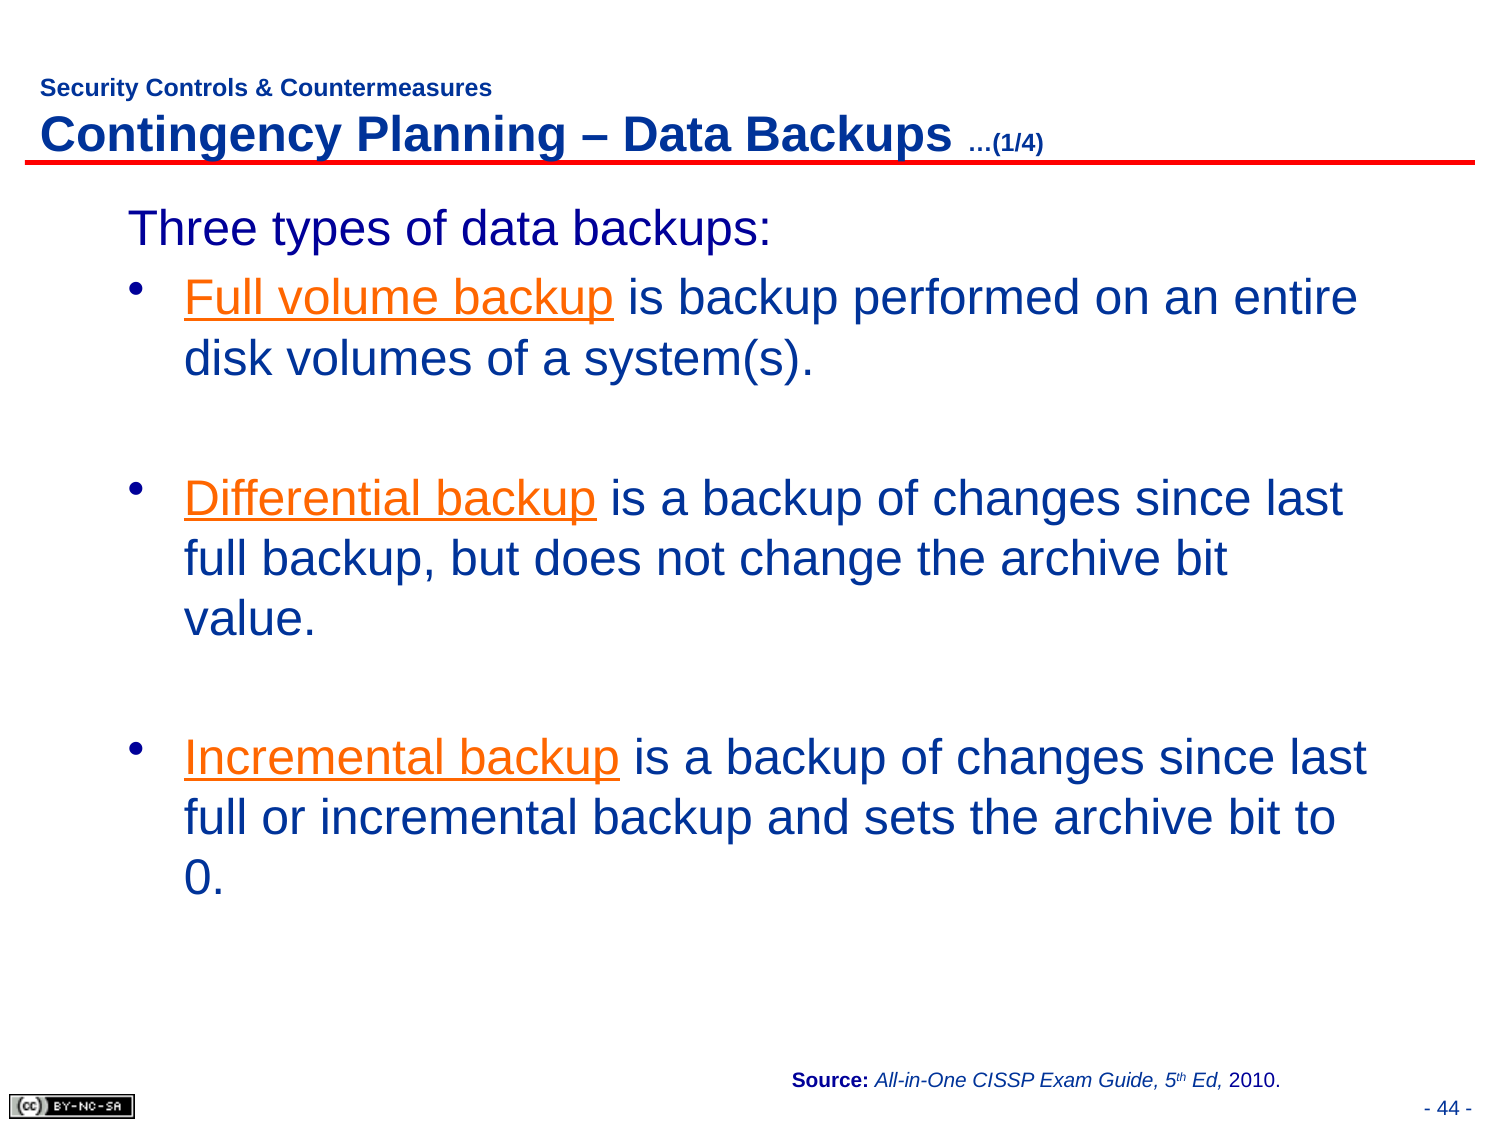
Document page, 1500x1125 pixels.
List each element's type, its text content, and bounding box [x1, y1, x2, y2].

title Security Controls & Countermeasures Contingency Planning – Data Backups …(1/4) [24, 0, 1476, 169]
slide_number - 44 - [1287, 1087, 1488, 1125]
list Three types of data backups: Full volume backup is backup performed on an entire disk volumes of a system(s). Differential backup is a backup of changes since last full backup, but does not change the archive bit value. Incremental backup is a backup of changes since last full or incremental backup and sets the archive bit to 0. [112, 187, 1388, 1063]
picture [9, 1094, 135, 1119]
text_box Source: All-in-One CISSP Exam Guide, 5th Ed, 2010. [777, 1059, 1296, 1100]
